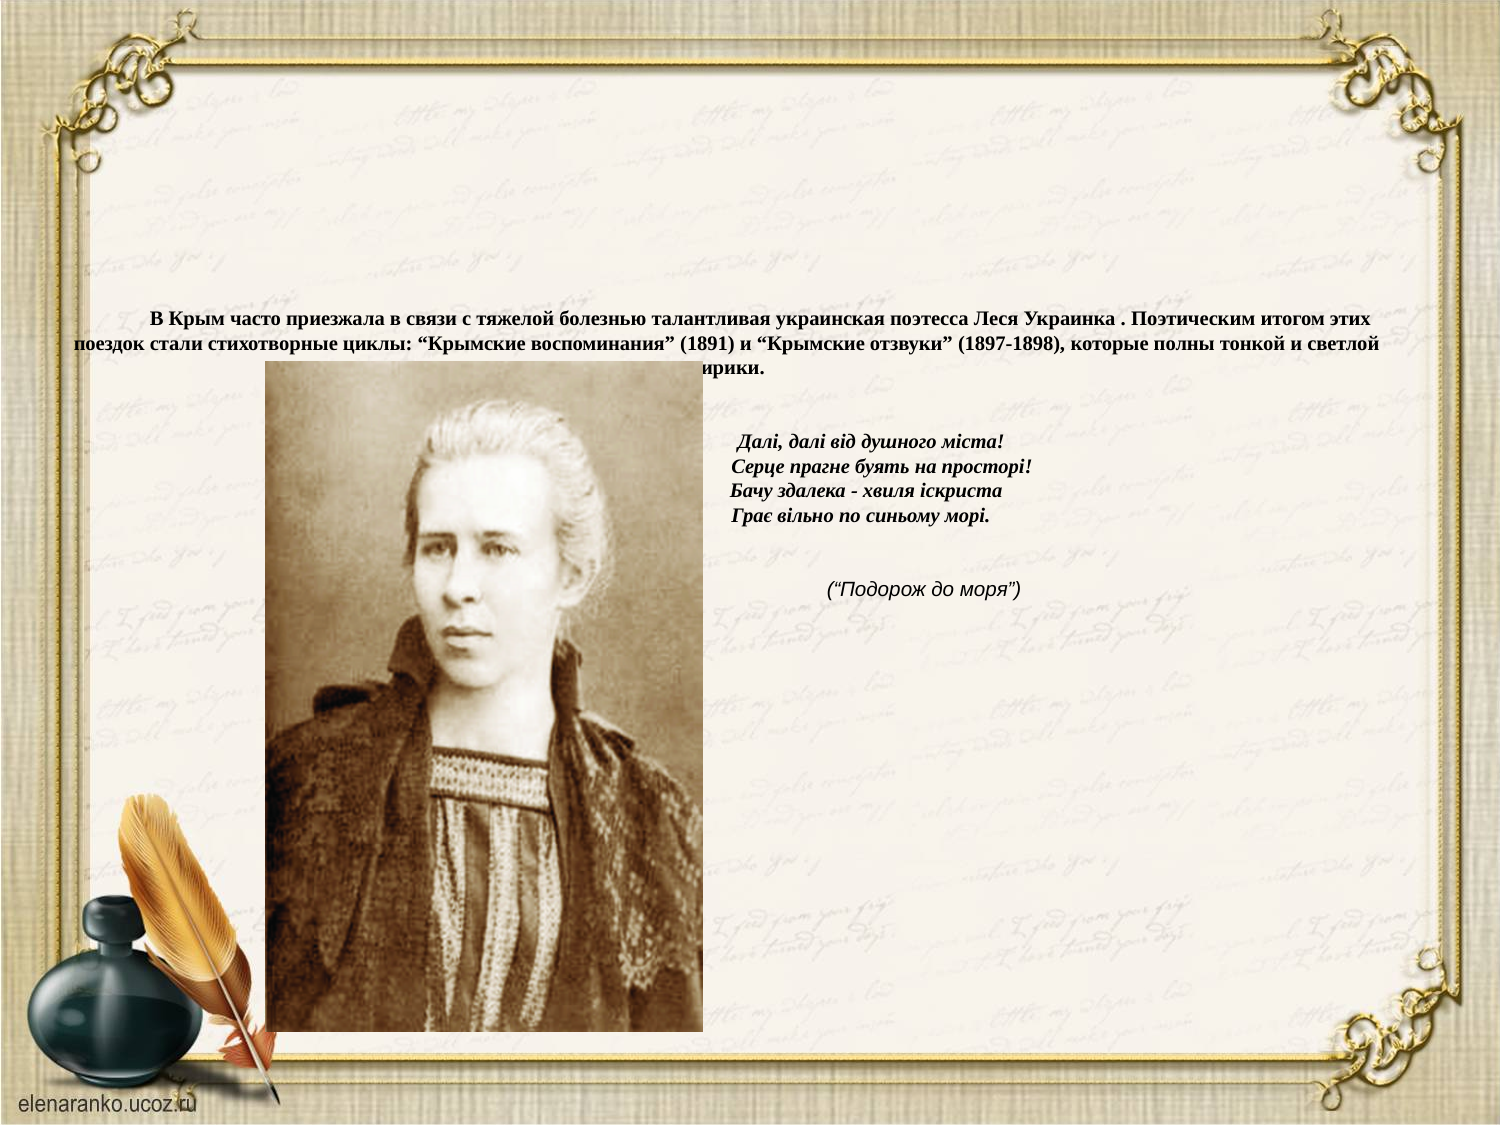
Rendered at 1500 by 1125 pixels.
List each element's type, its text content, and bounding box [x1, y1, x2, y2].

picture [0, 0, 1500, 1125]
title В Крым часто приезжала в связи с тяжелой болезнью талантливая украинская поэтесса Леся Украинка . Поэтическим итогом этих поездок стали стихотворные циклы: “Крымские воспоминания” (1891) и “Крымские отзвуки” (1897-1898), которые полны тонкой и светлой лирики. Далі, далі від душного міста! Серце прагне буять на просторі! Бачу здалека - хвиля іскриста Грає вільно по синьому морі. (“Подорож до моря”) [29, 243, 1425, 657]
